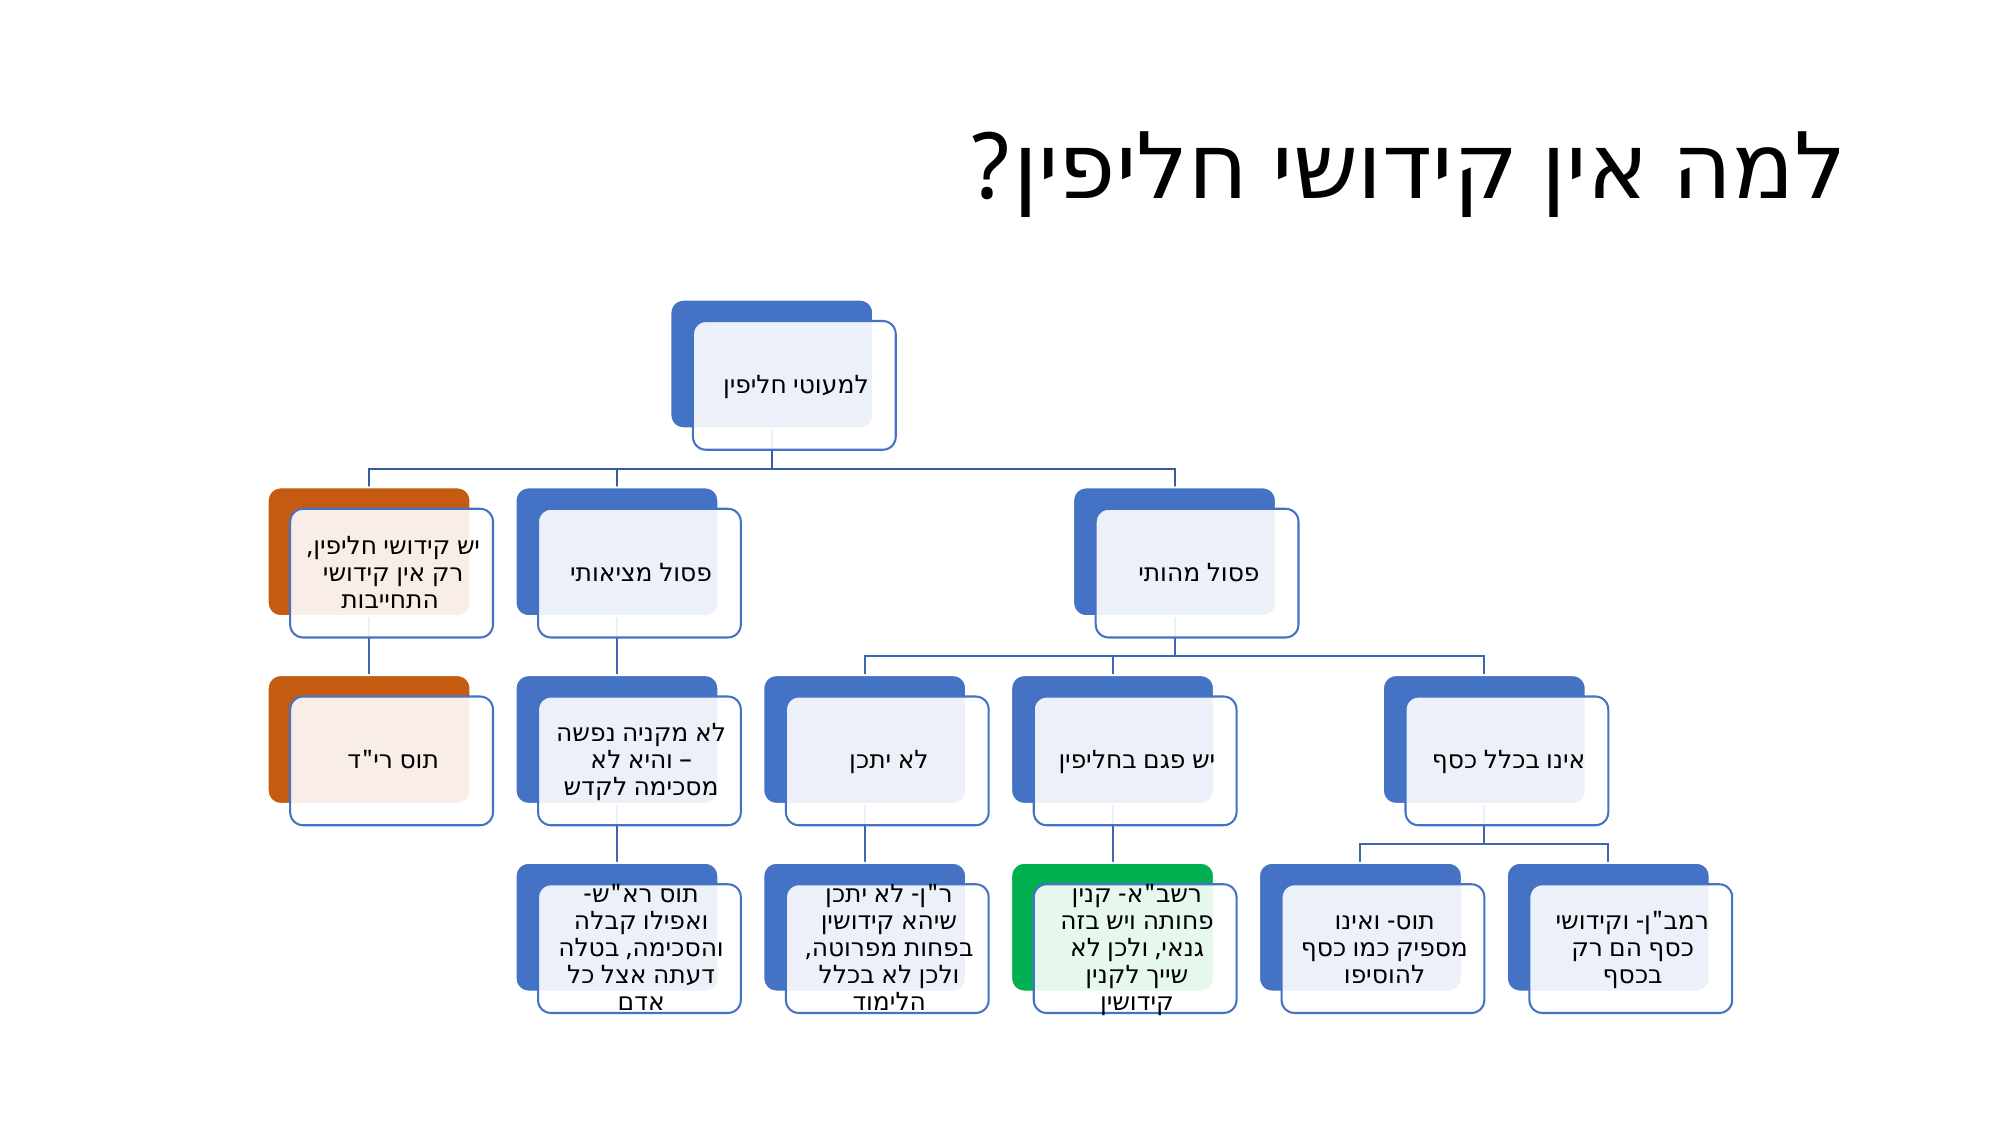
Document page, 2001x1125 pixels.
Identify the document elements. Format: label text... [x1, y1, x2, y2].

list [137, 299, 1863, 1014]
title למה אין קידושי חליפין? [137, 59, 1863, 278]
